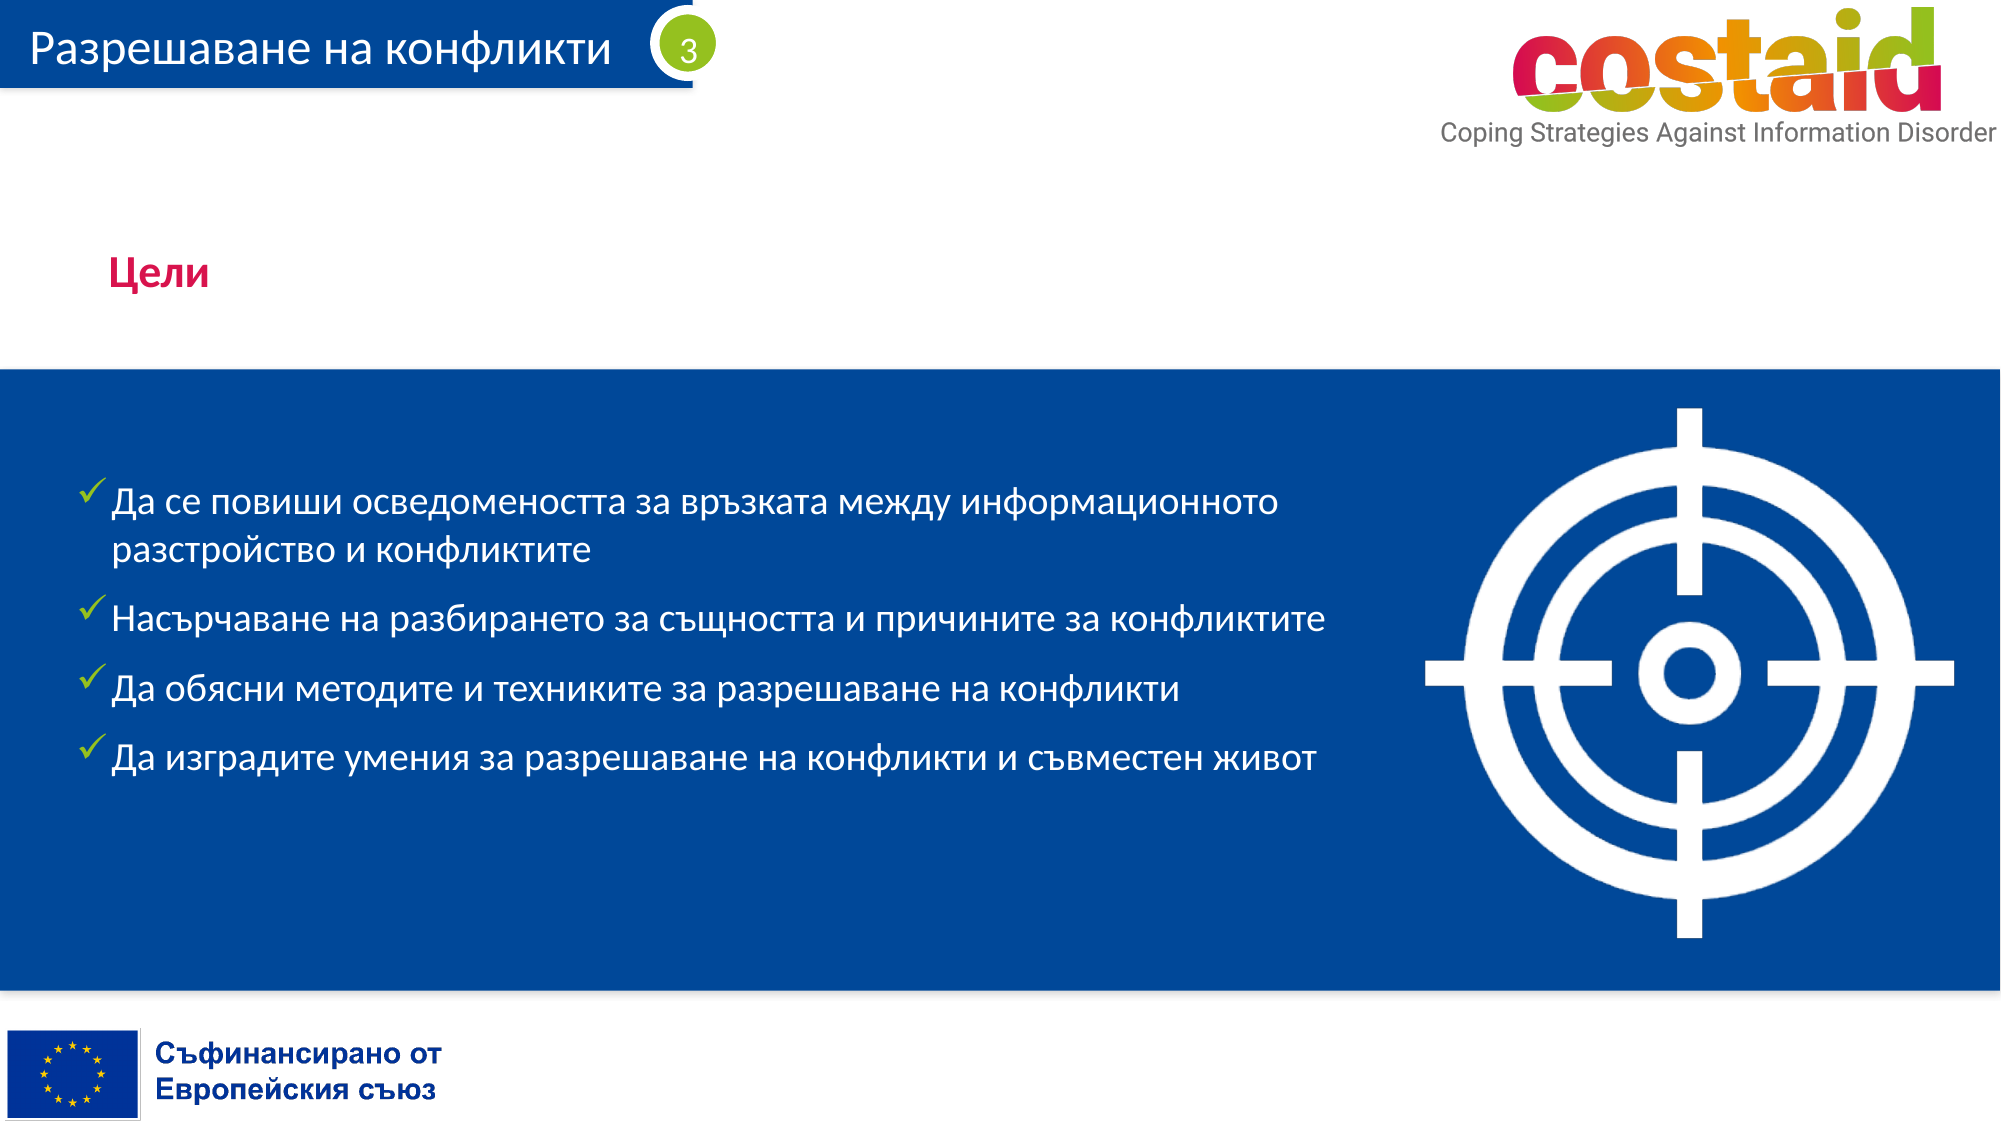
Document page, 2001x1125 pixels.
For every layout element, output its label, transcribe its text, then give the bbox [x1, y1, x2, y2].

list Да се повиши осведомеността за връзката между информационното разстройство и конфликтите Насърчаване на разбирането за същността и причините за конфликтите Да обясни методите и техниките за разрешаване на конфликти Да изградите умения за разрешаване на конфликти и съвместен живот [61, 467, 1353, 879]
picture [0, 1023, 460, 1125]
title Цели [93, 221, 1819, 324]
picture [1379, 363, 2000, 984]
picture [1441, 7, 1997, 147]
